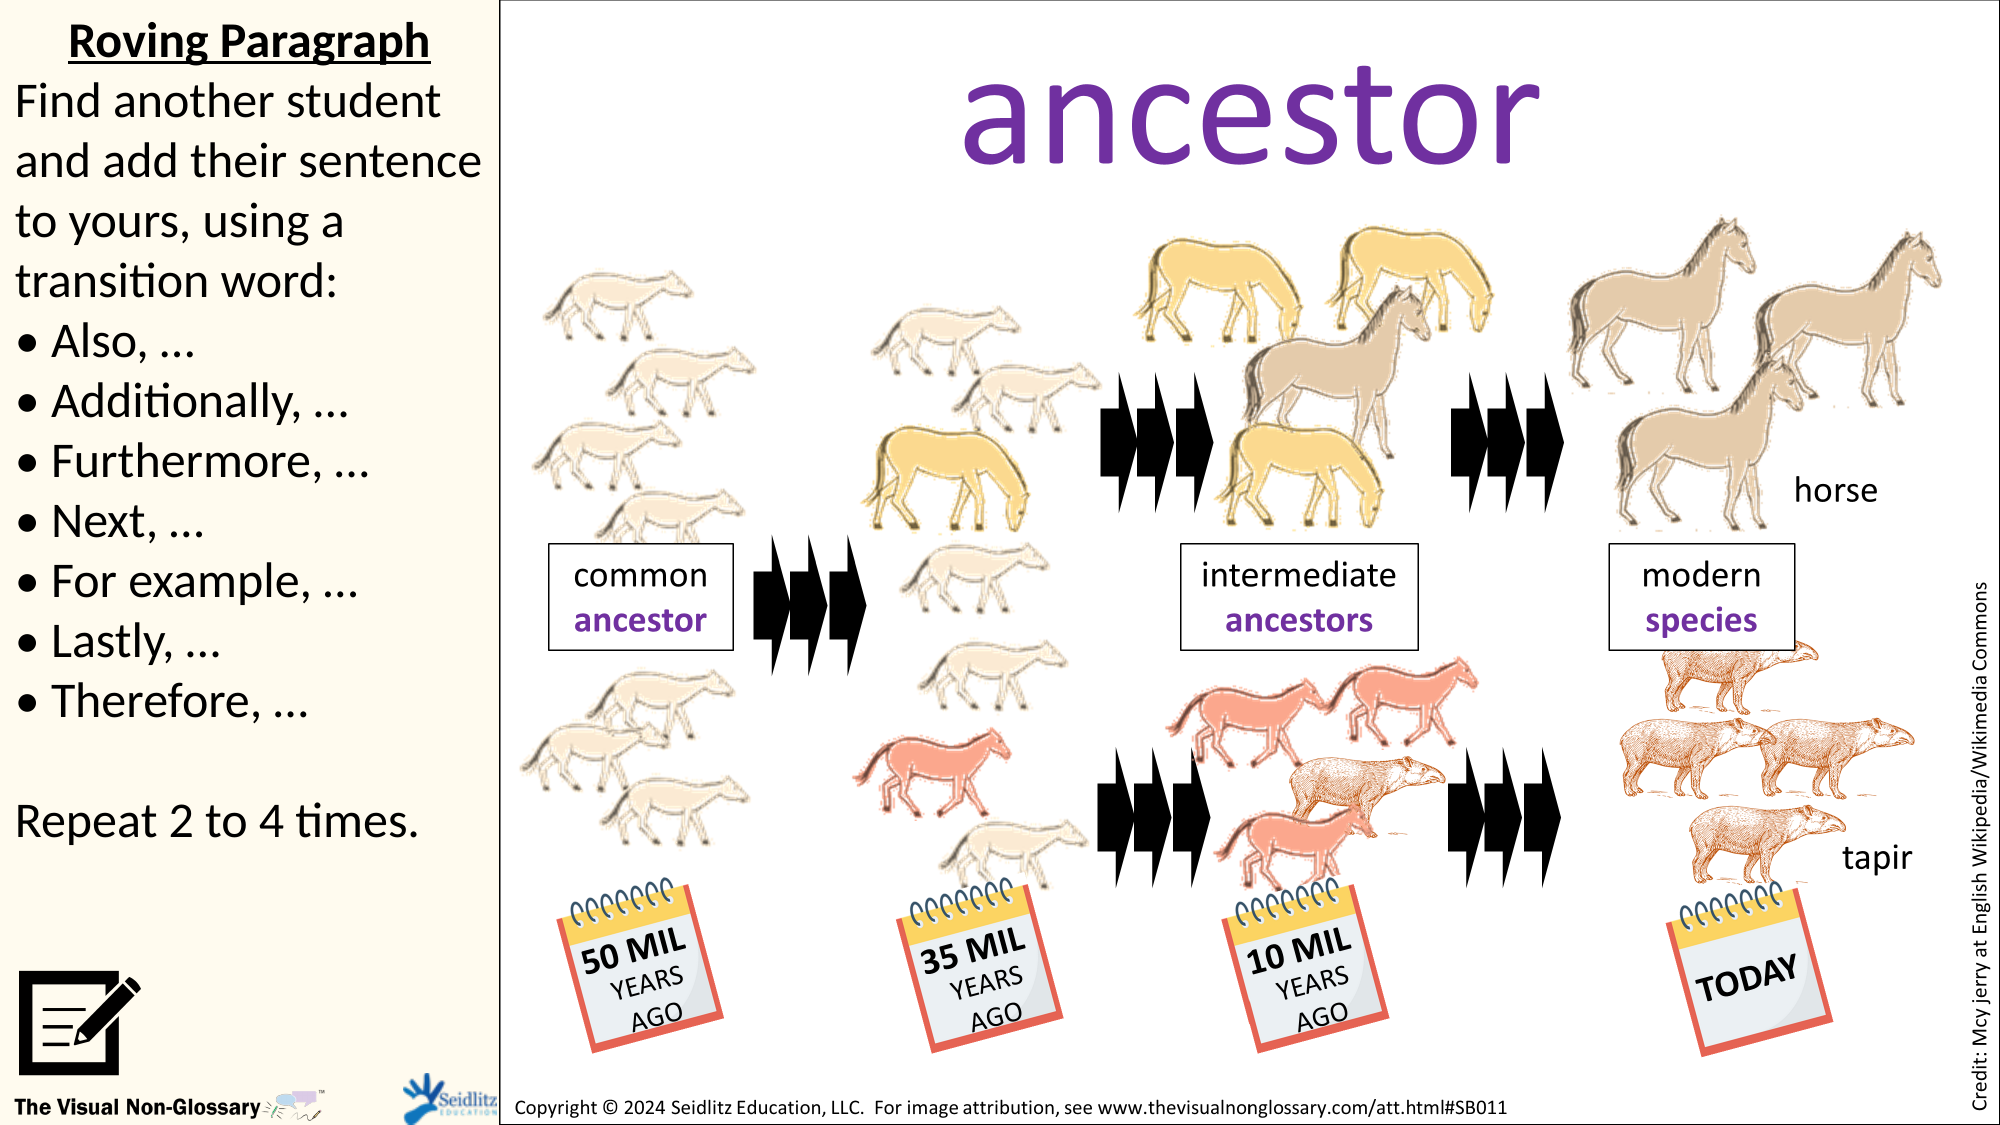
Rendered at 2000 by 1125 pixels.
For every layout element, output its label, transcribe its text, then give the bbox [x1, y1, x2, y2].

picture [0, 961, 328, 1125]
picture [499, 0, 2000, 1125]
picture [403, 1073, 497, 1125]
text_box Roving Paragraph​ [53, 0, 446, 59]
text_box Find another student and add their sentence to yours, using a transition word:​ • Also, … • Additionally, … • Furthermore, … • Next, … • For example, … • Lastly, … • Therefore, … Repeat 2 to 4 times. [0, 59, 494, 855]
